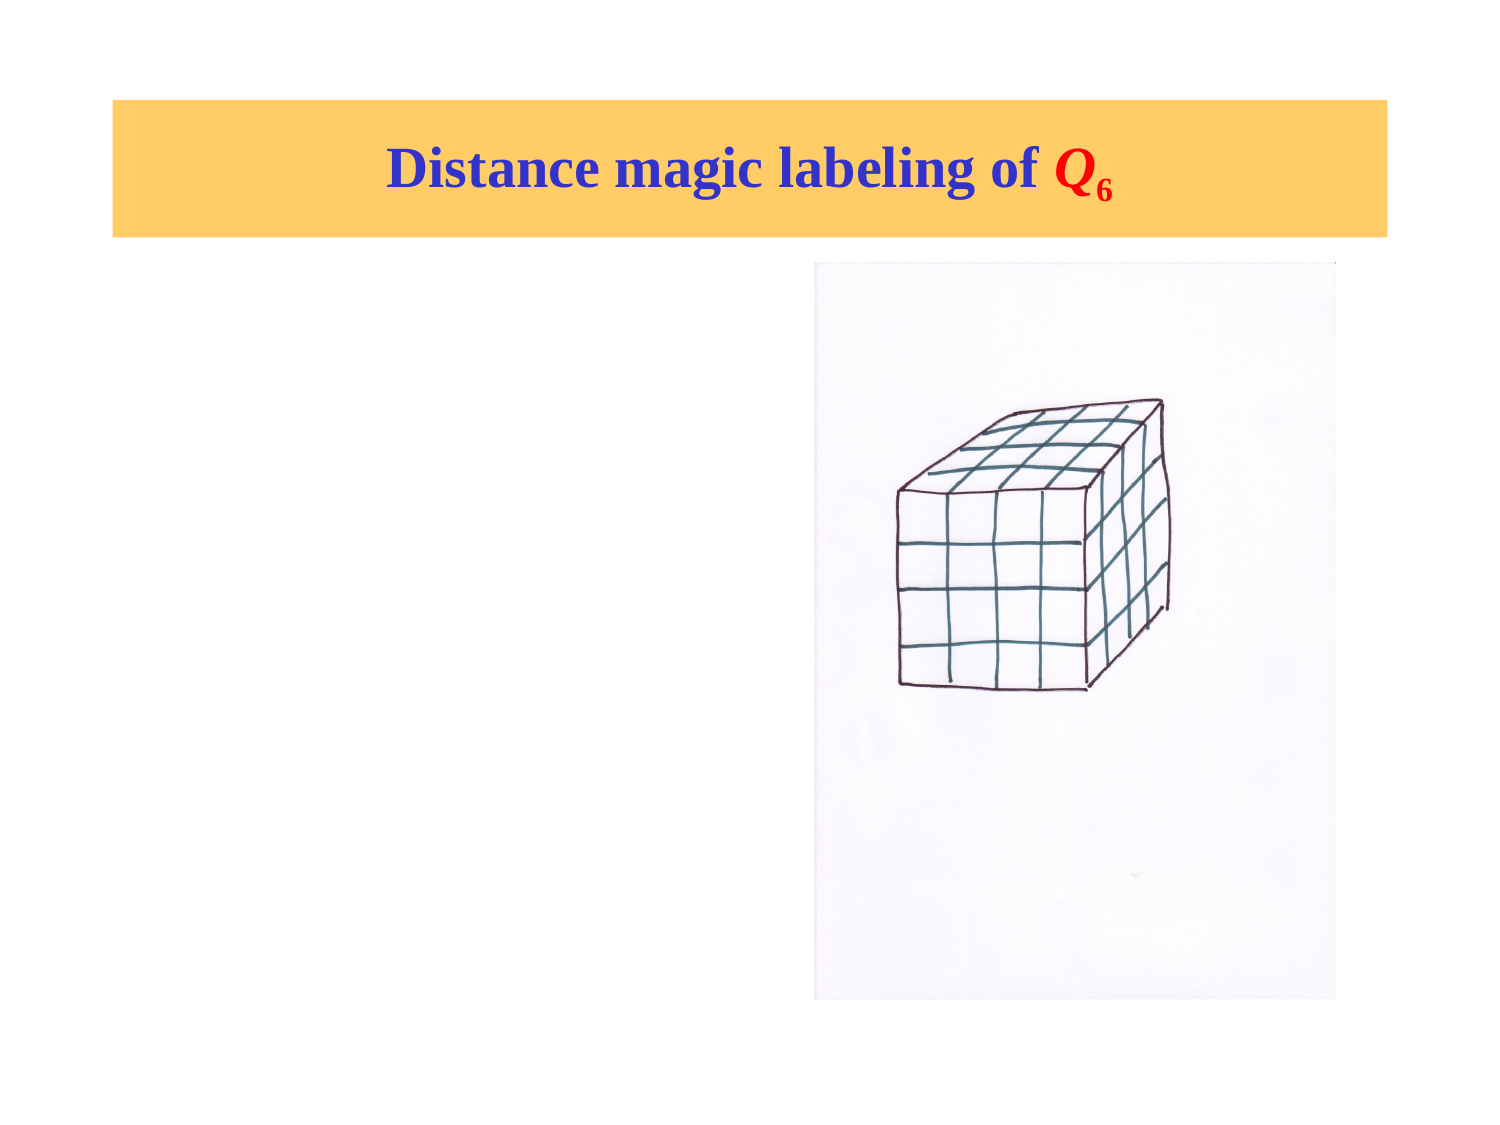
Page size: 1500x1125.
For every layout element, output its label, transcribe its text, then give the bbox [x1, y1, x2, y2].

title Distance magic labeling of Q6 [112, 99, 1388, 238]
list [813, 262, 1336, 1001]
